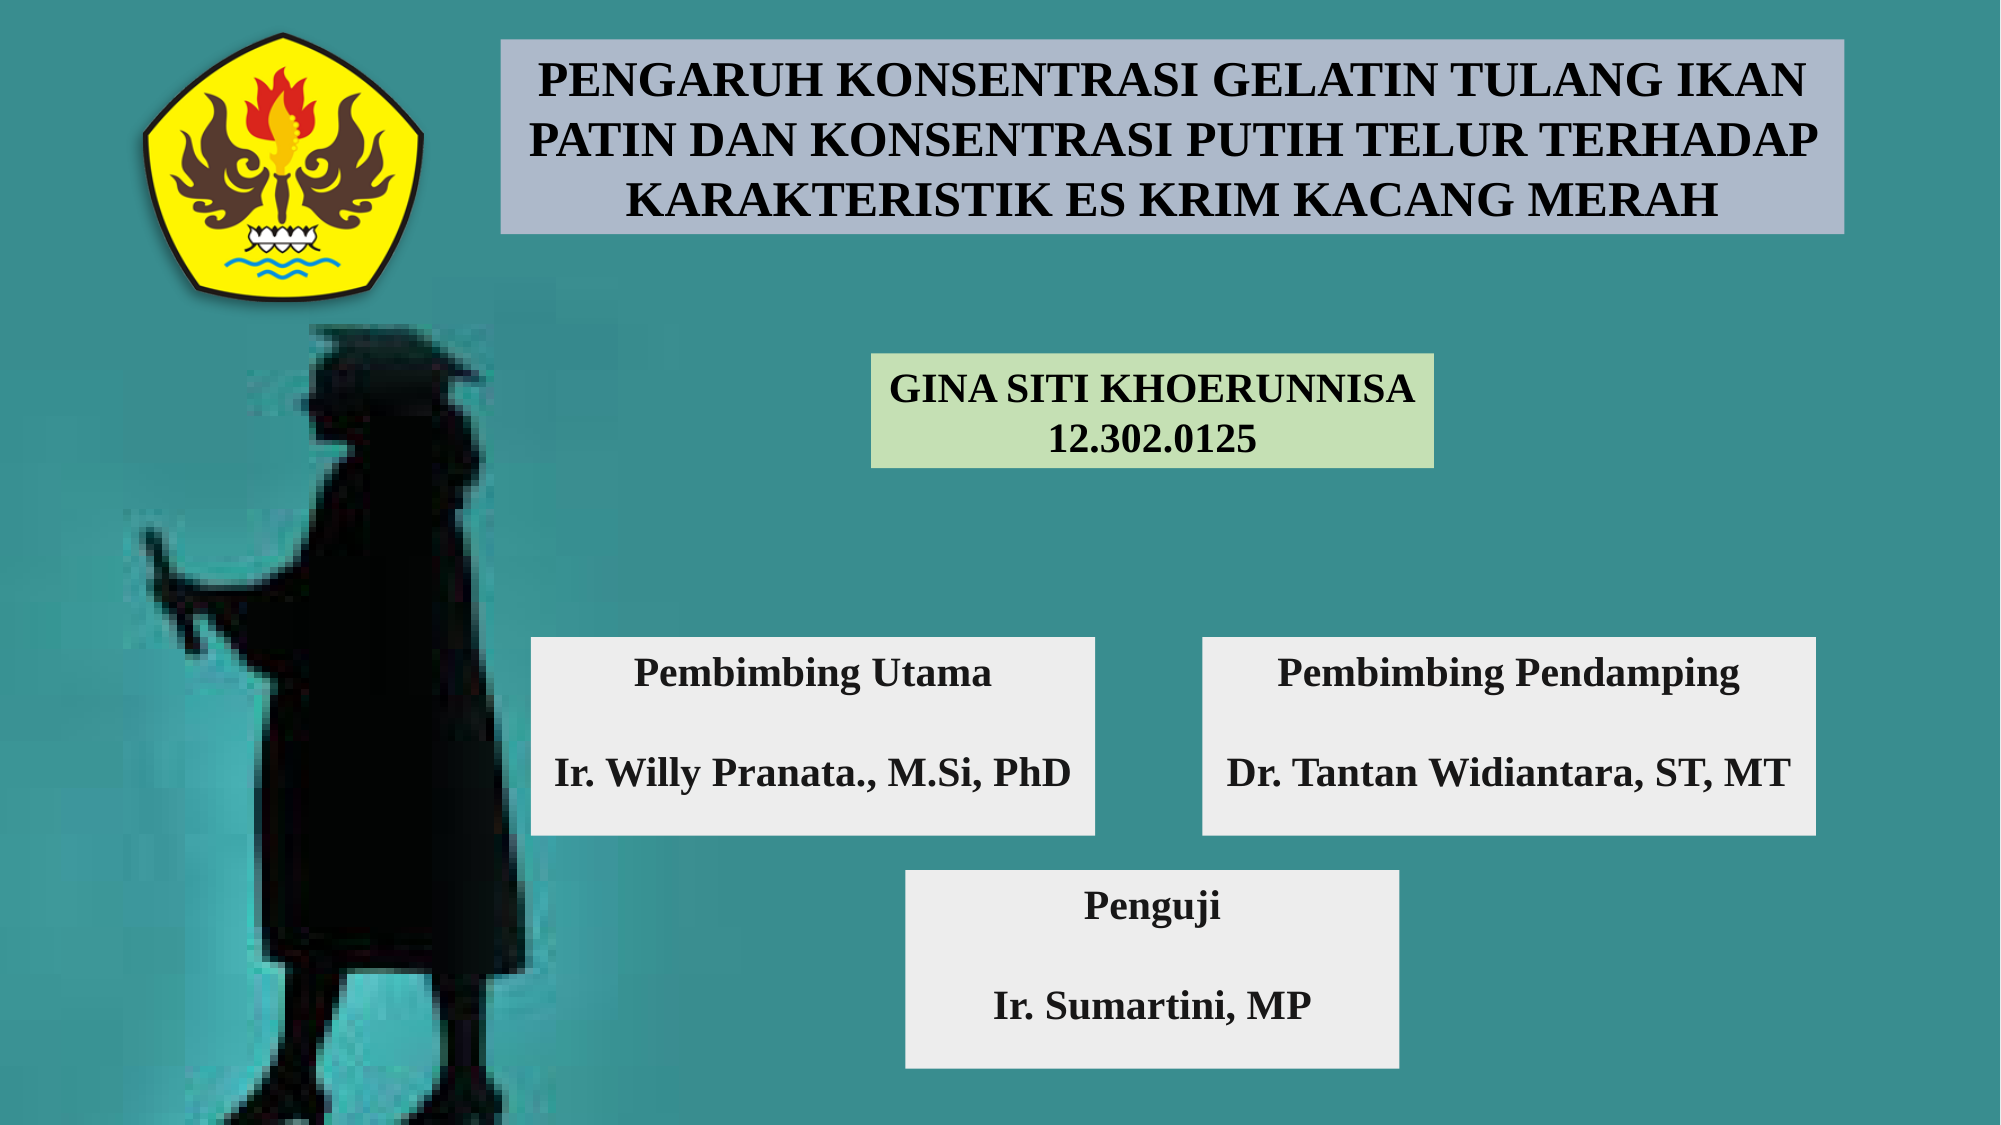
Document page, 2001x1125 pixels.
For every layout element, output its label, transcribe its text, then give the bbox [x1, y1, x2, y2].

picture [0, 0, 2001, 1125]
text_box PENGARUH KONSENTRASI GELATIN TULANG IKAN PATIN DAN KONSENTRASI PUTIH TELUR TERHADAP KARAKTERISTIK ES KRIM KACANG MERAH [500, 39, 1845, 235]
text_box Pembimbing Pendamping Dr. Tantan Widiantara, ST, MT [1202, 637, 1816, 836]
text_box Penguji Ir. Sumartini, MP [905, 870, 1400, 1069]
text_box Pembimbing Utama Ir. Willy Pranata., M.Si, PhD [530, 637, 1096, 836]
text_box GINA SITI KHOERUNNISA 12.302.0125 [871, 353, 1434, 469]
